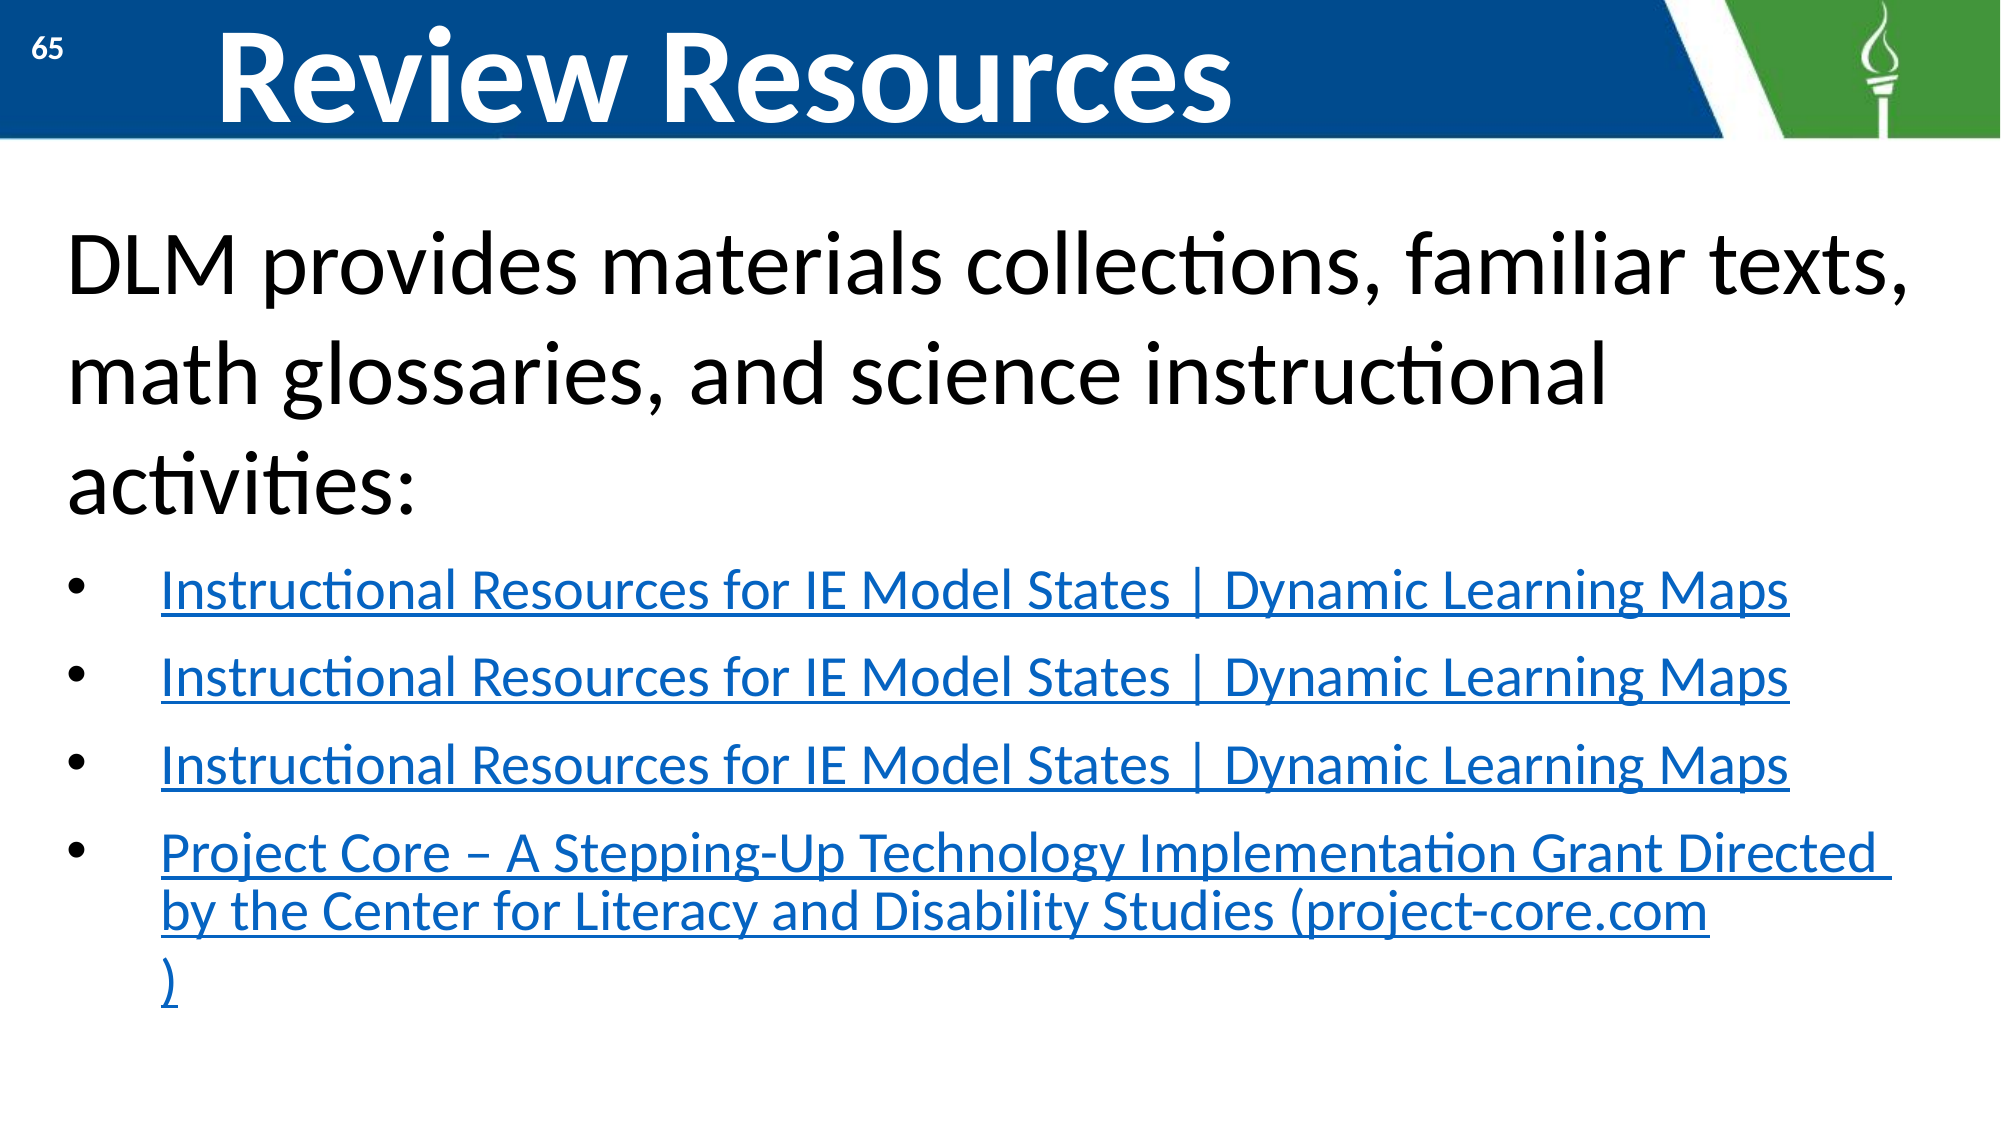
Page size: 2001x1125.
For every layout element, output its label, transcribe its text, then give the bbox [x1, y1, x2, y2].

picture [0, 0, 2001, 1125]
slide_number 65 [15, 16, 183, 76]
title Review Resources [200, 1, 1356, 133]
list DLM provides materials collections, familiar texts, math glossaries, and science instructional activities: Instructional Resources for IE Model States | Dynamic Learning Maps Instructional Resources for IE Model States | Dynamic Learning Maps Instructional Resources for IE Model States | Dynamic Learning Maps Project Core – A Stepping-Up Technology Implementation Grant Directed by the Center for Literacy and Disability Studies (project-core.com) [45, 195, 1935, 1090]
